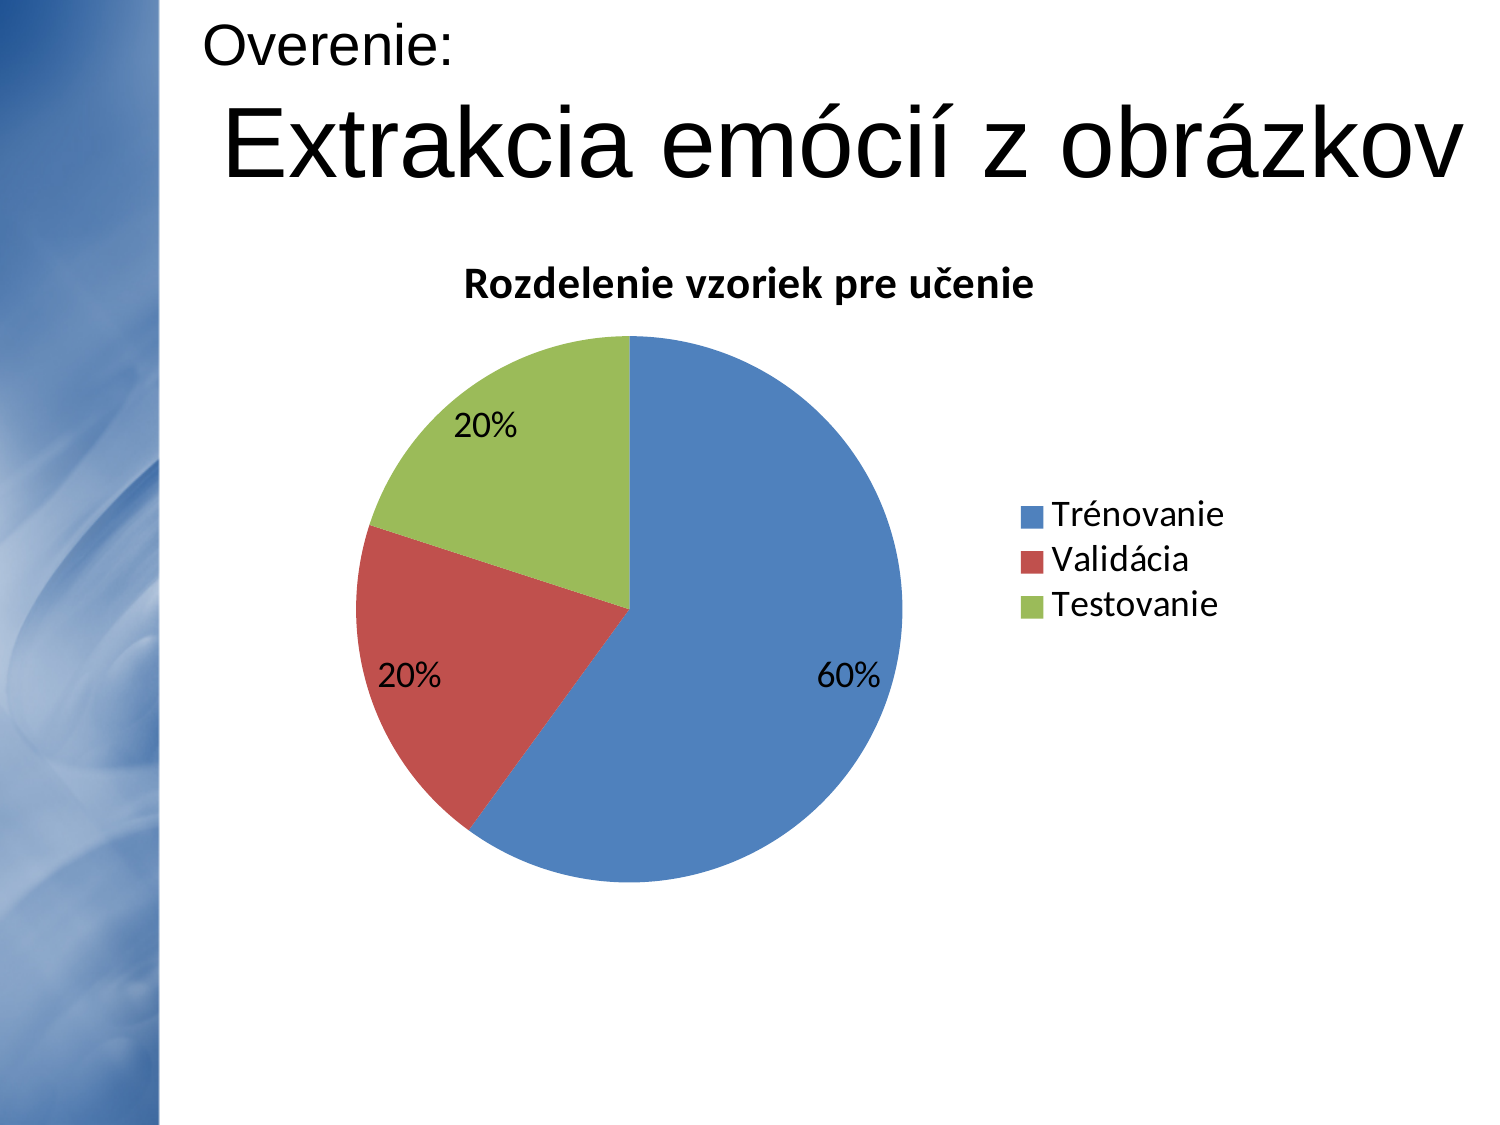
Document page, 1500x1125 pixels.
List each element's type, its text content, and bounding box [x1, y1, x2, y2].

chart [249, 228, 1251, 897]
text_box Overenie: Extrakcia emócií z obrázkov [1161, 0, 1500, 205]
picture [0, 0, 1161, 1125]
